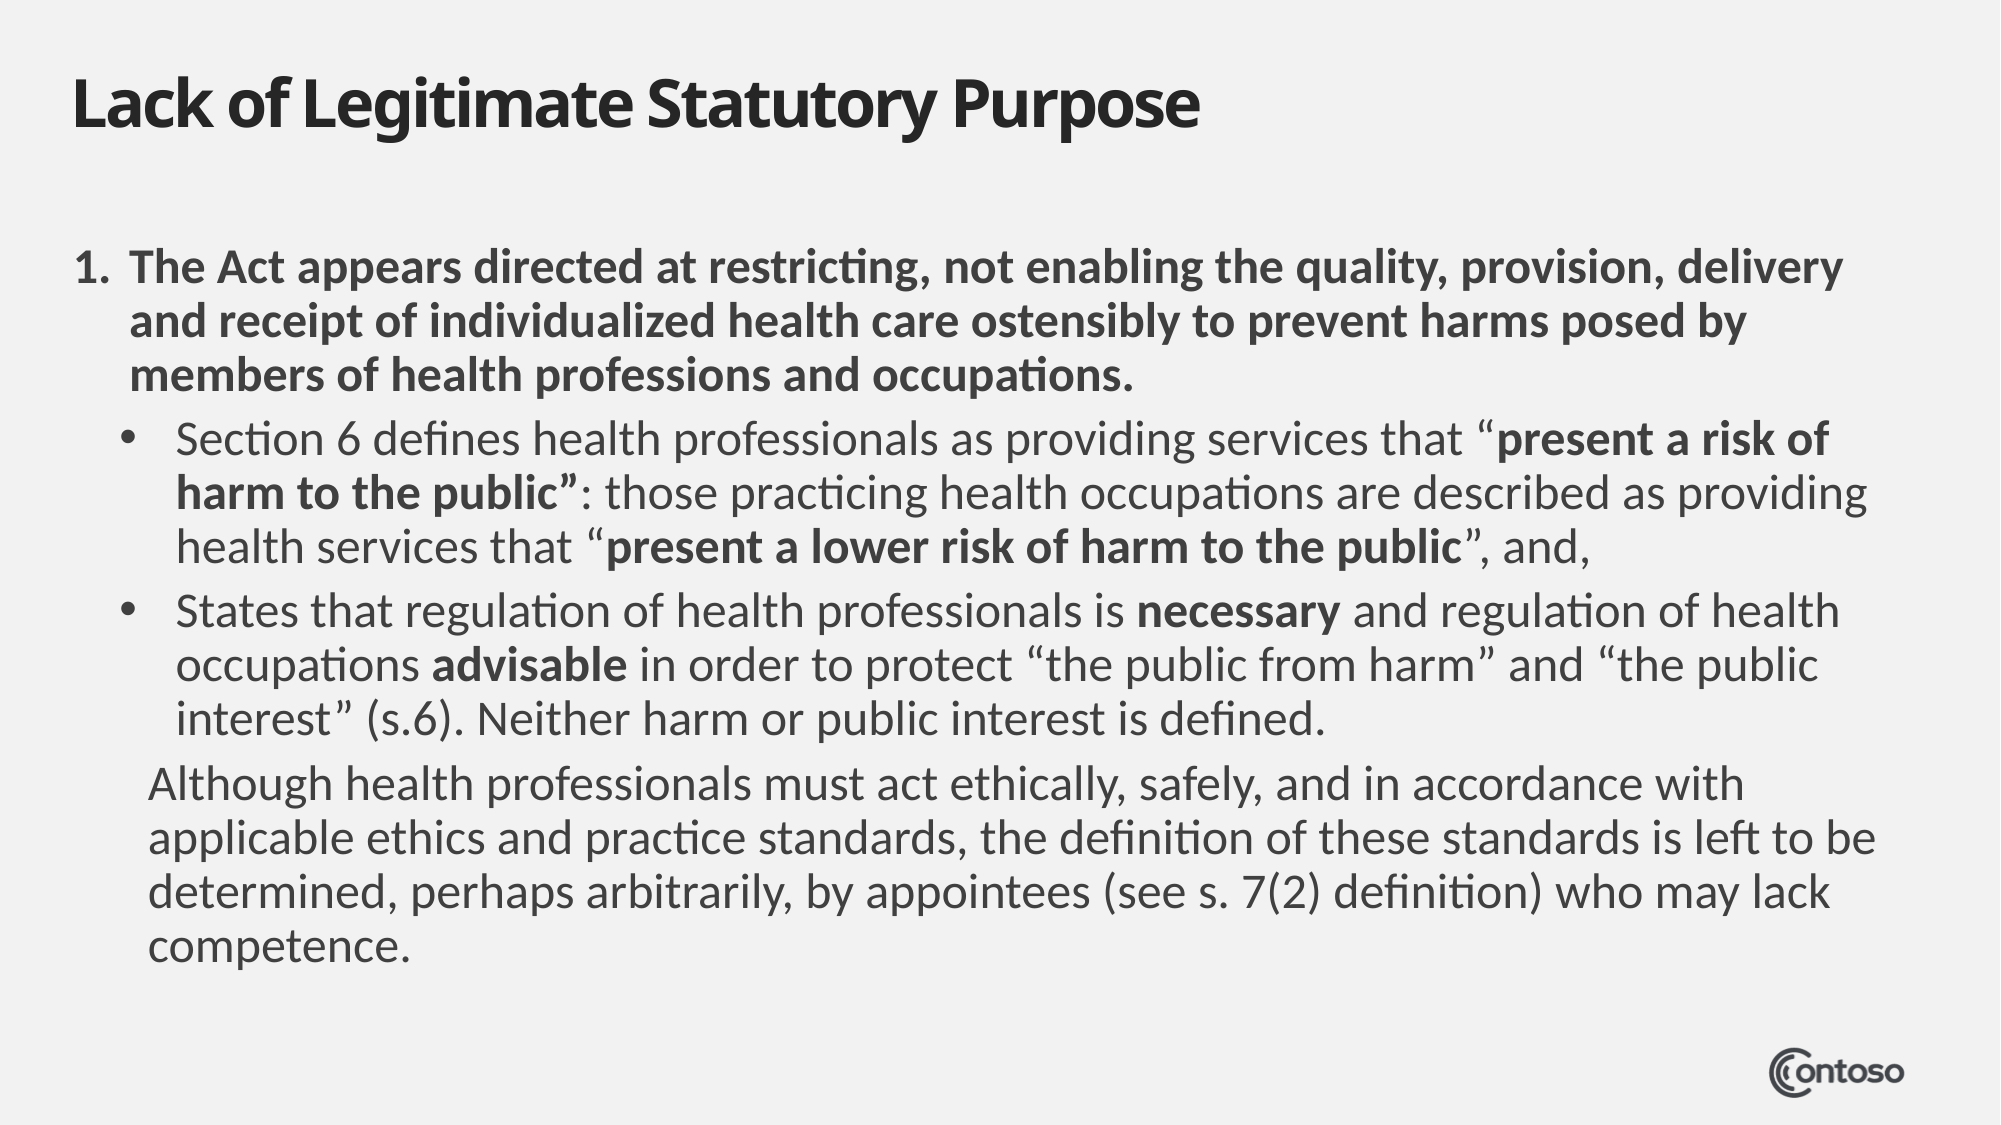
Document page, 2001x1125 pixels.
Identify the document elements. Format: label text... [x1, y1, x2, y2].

list The Act appears directed at restricting, not enabling the quality, provision, delivery and receipt of individualized health care ostensibly to prevent harms posed by members of health professions and occupations. Section 6 defines health professionals as providing services that “present a risk of harm to the public”: those practicing health occupations are described as providing health services that “present a lower risk of harm to the public”, and, States that regulation of health professionals is necessary and regulation of health occupations advisable in order to protect “the public from harm” and “the public interest” (s.6). Neither harm or public interest is defined. Although health professionals must act ethically, safely, and in accordance with applicable ethics and practice standards, the definition of these standards is left to be determined, perhaps arbitrarily, by appointees (see s. 7(2) definition) who may lack competence. [72, 239, 1912, 995]
title Lack of Legitimate Statutory Purpose [70, 70, 1930, 142]
